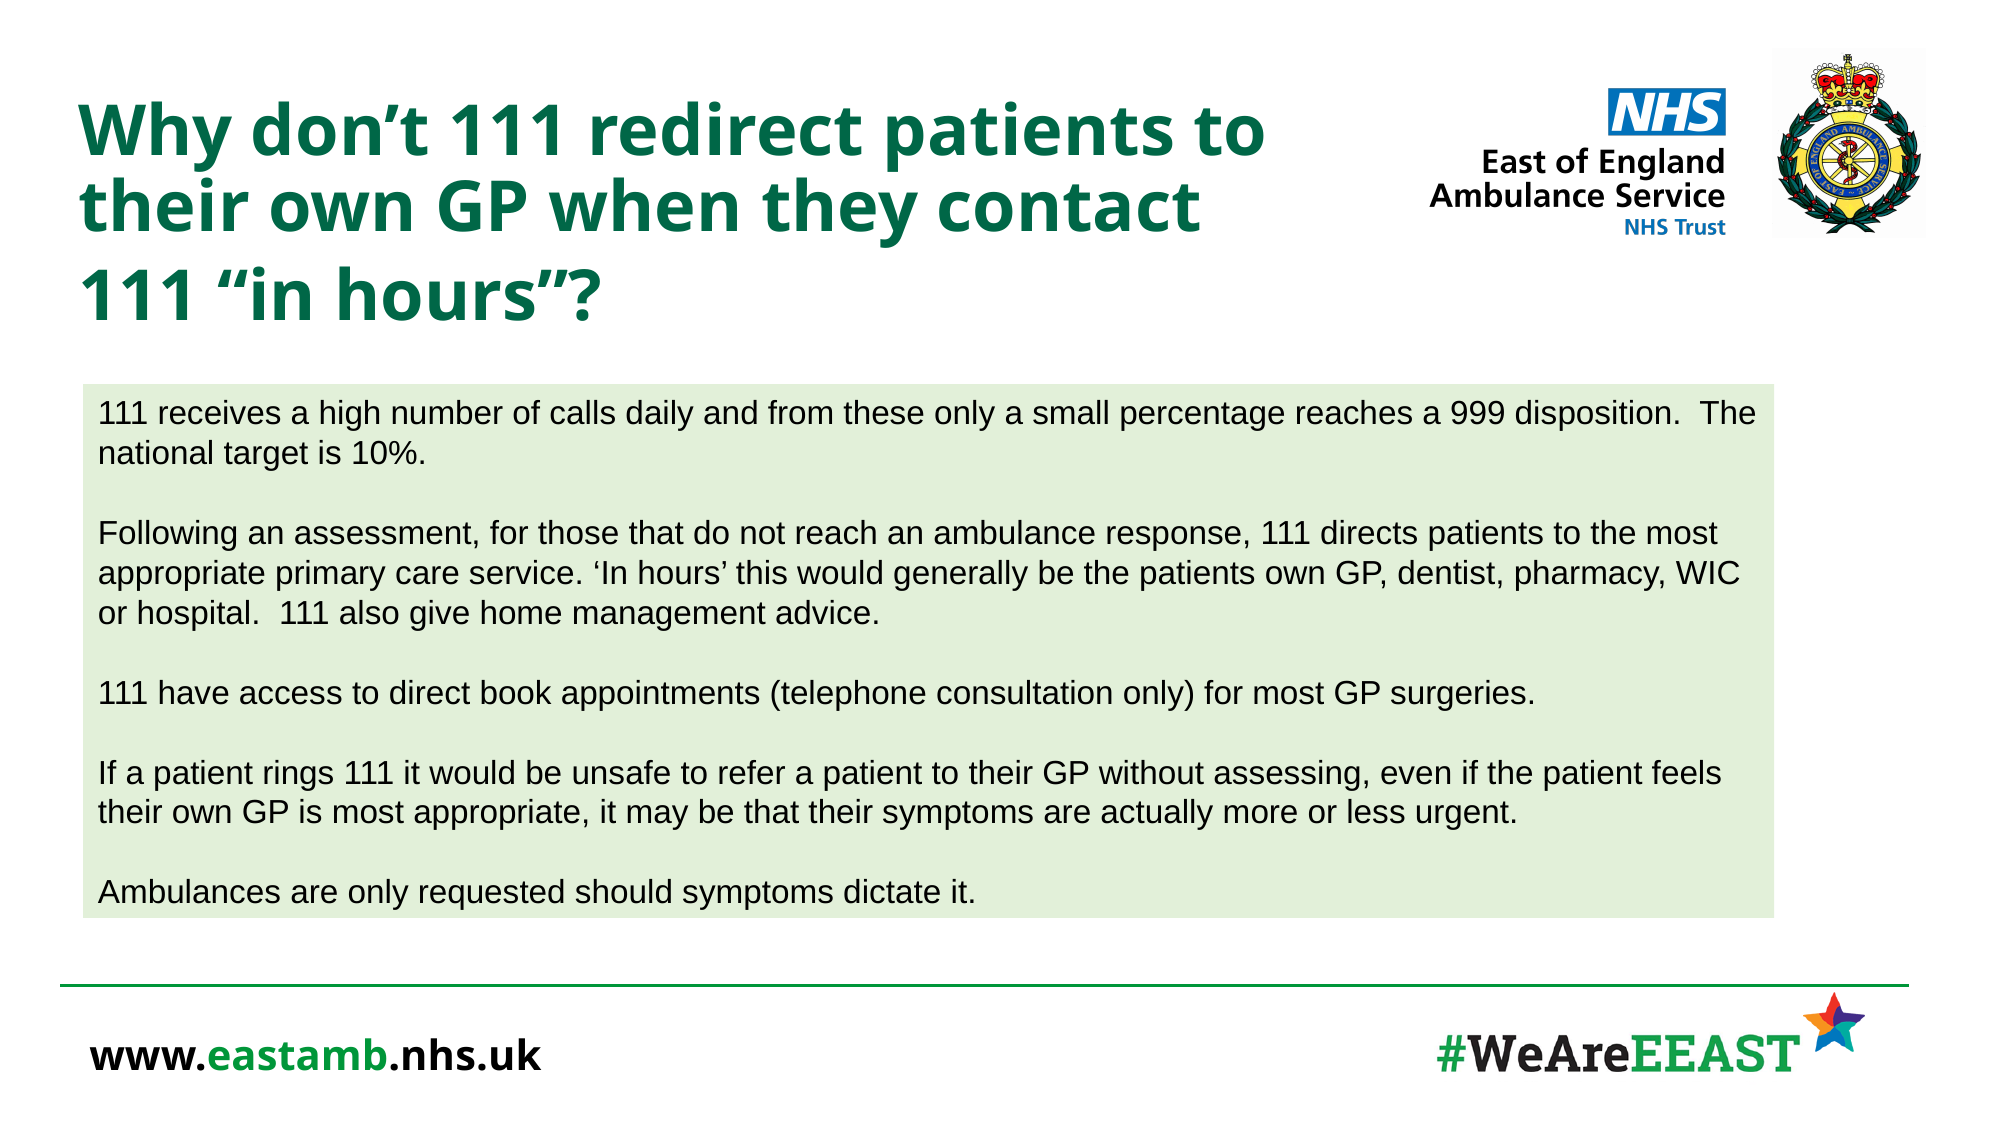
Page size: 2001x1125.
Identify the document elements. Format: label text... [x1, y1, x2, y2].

title Why don’t 111 redirect patients to their own GP when they contact 111 “in hours”? [63, 86, 1346, 348]
picture [1772, 48, 1926, 238]
picture [1427, 992, 1865, 1087]
text_box 111 receives a high number of calls daily and from these only a small percentage reaches a 999 disposition. The national target is 10%. Following an assessment, for those that do not reach an ambulance response, 111 directs patients to the most appropriate primary care service. ‘In hours’ this would generally be the patients own GP, dentist, pharmacy, WIC or hospital. 111 also give home management advice. 111 have access to direct book appointments (telephone consultation only) for most GP surgeries. If a patient rings 111 it would be unsafe to refer a patient to their GP without assessing, even if the patient feels their own GP is most appropriate, it may be that their symptoms are actually more or less urgent. Ambulances are only requested should symptoms dictate it. [83, 384, 1775, 918]
picture [1412, 45, 1743, 278]
